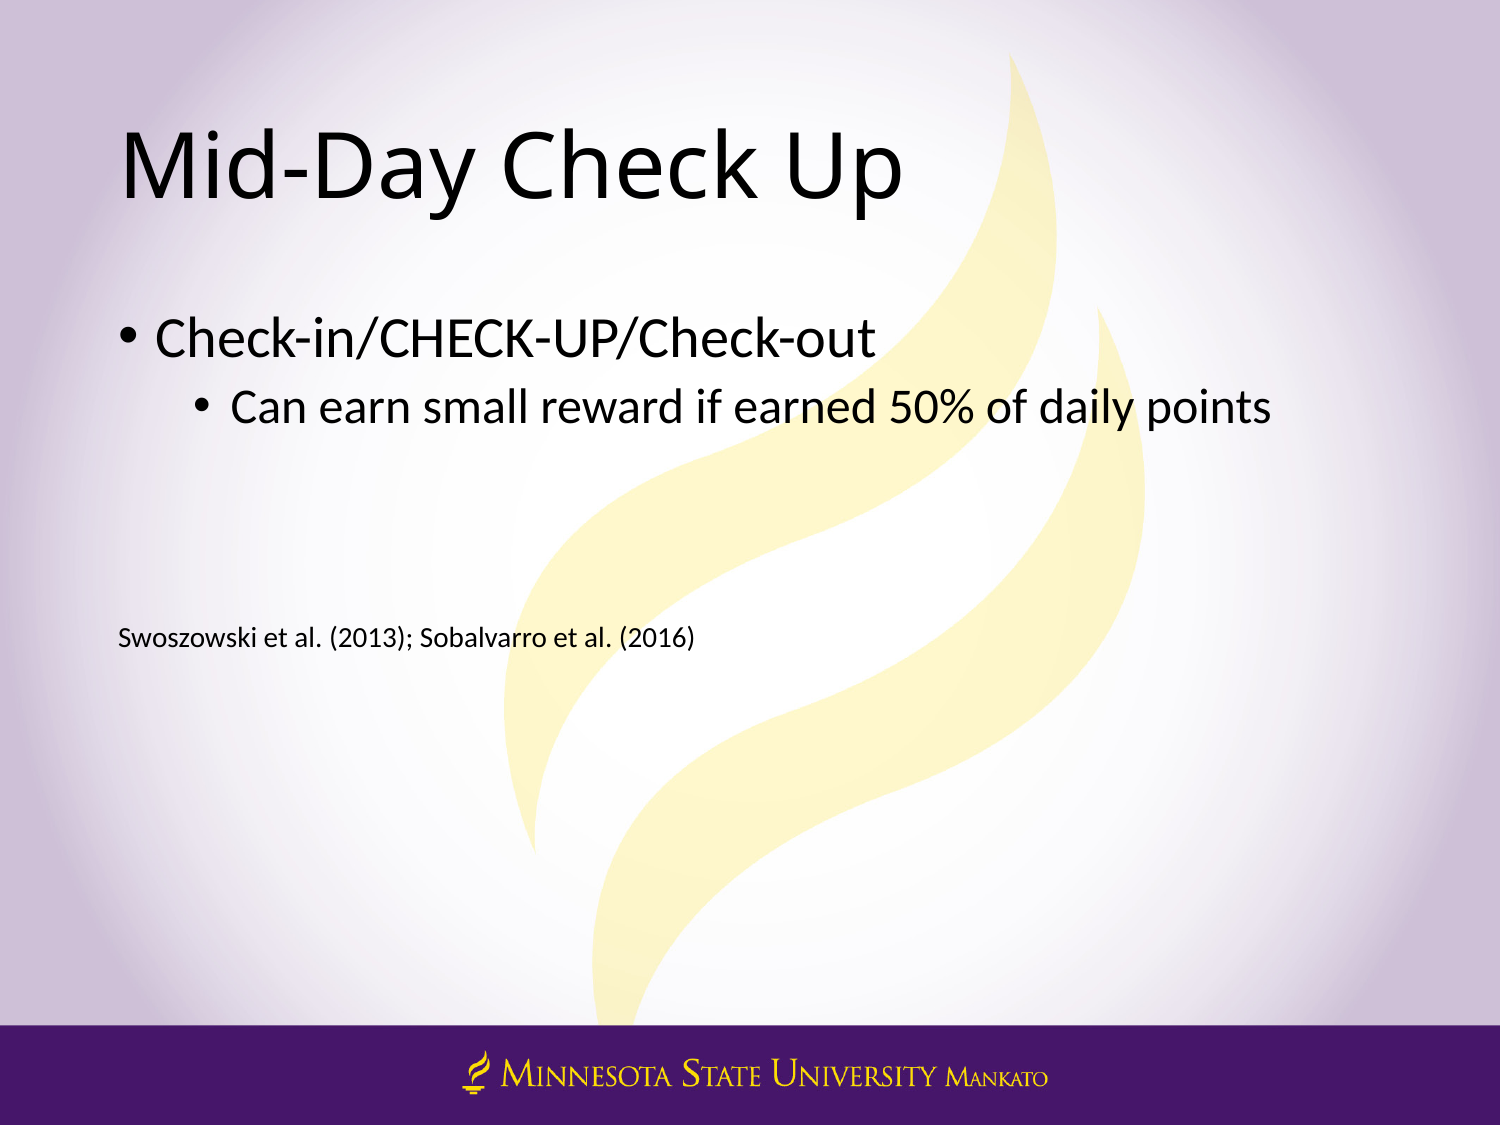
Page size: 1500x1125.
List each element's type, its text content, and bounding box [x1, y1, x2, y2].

title Mid-Day Check Up [103, 59, 1397, 278]
list Check-in/CHECK-UP/Check-out Can earn small reward if earned 50% of daily points Swoszowski et al. (2013); Sobalvarro et al. (2016) [103, 299, 1397, 1014]
picture [0, 0, 1500, 1125]
